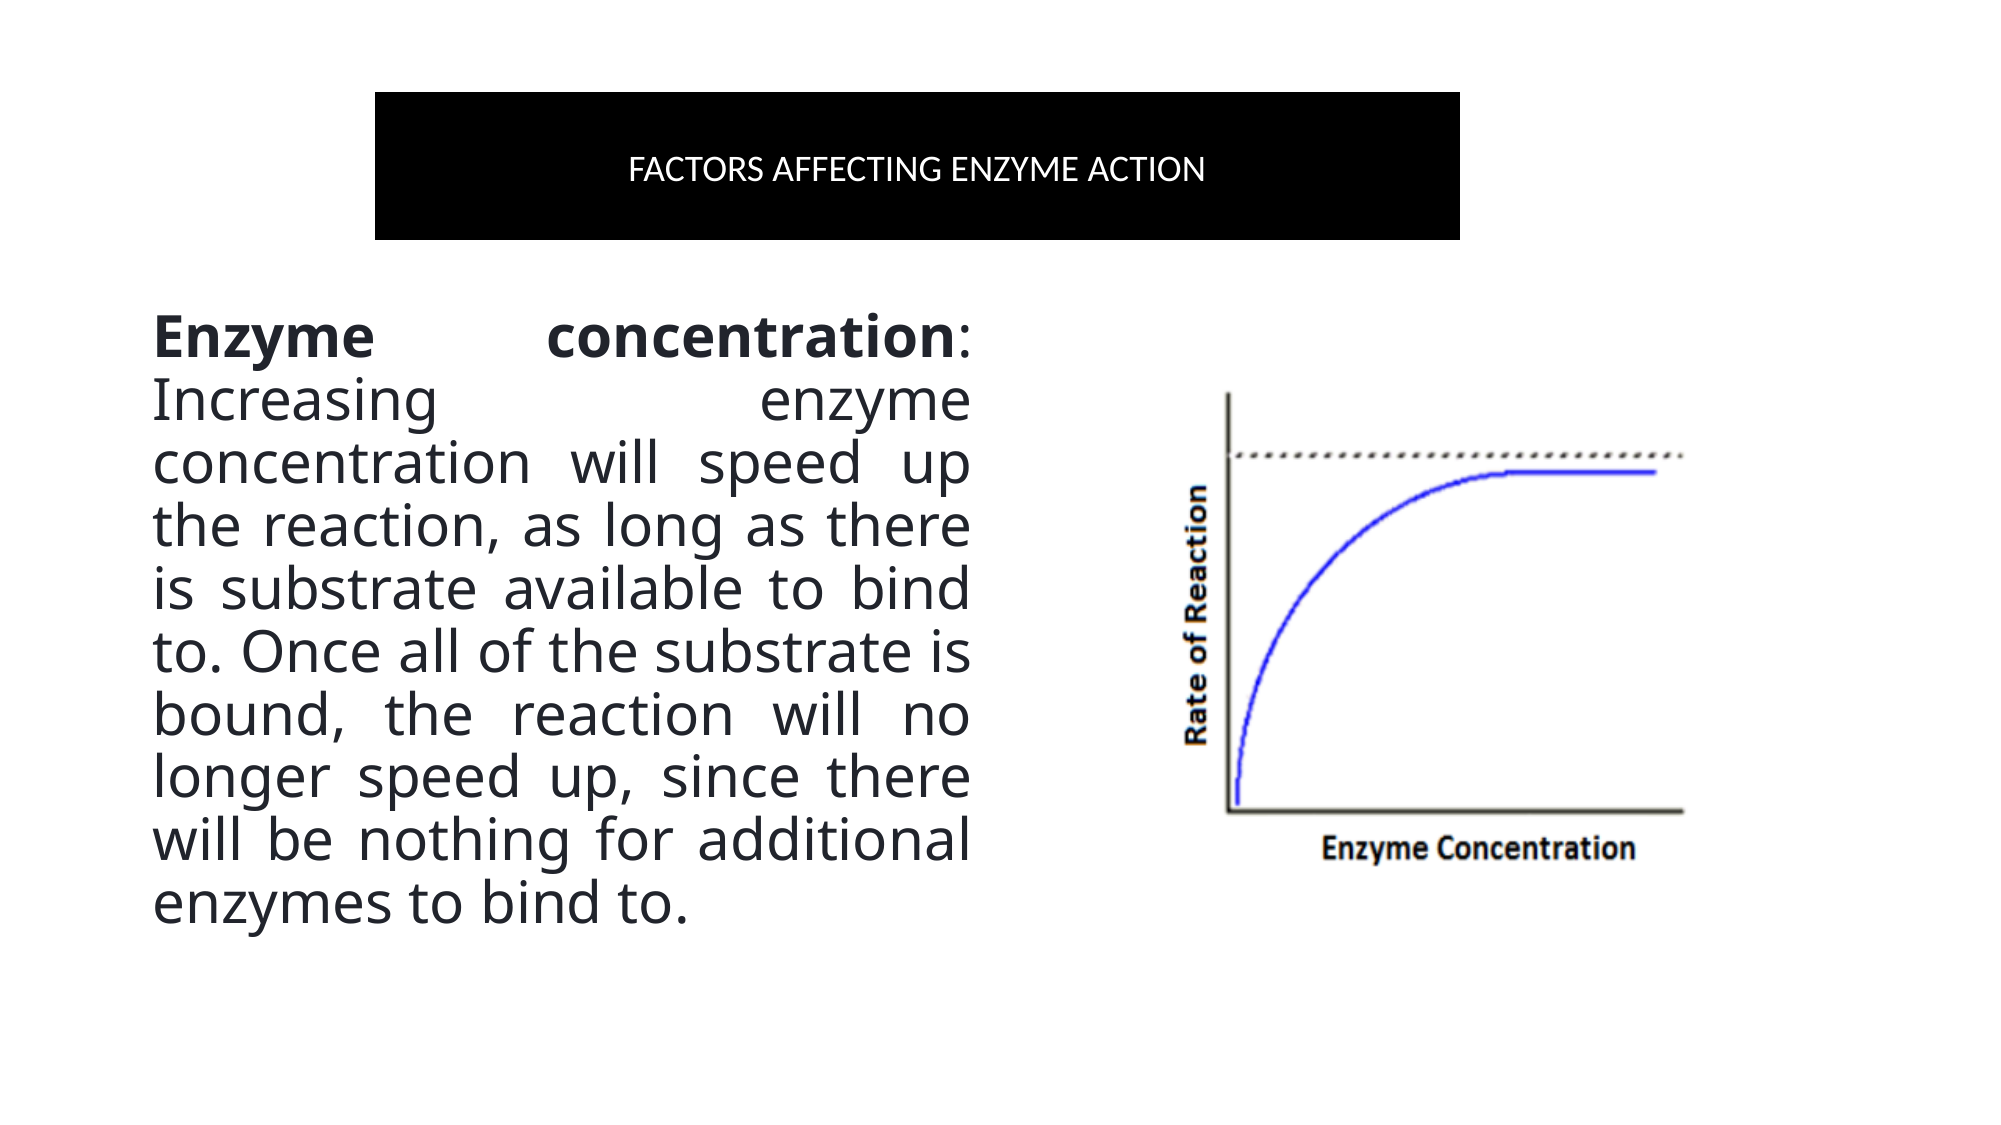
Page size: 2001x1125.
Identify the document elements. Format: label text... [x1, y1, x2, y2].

list Enzyme concentration: Increasing enzyme concentration will speed up the reaction, as long as there is substrate available to bind to. Once all of the substrate is bound, the reaction will no longer speed up, since there will be nothing for additional enzymes to bind to. [137, 299, 988, 1014]
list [1163, 364, 1711, 887]
text_box FACTORS AFFECTING ENZYME ACTION [375, 92, 1460, 240]
